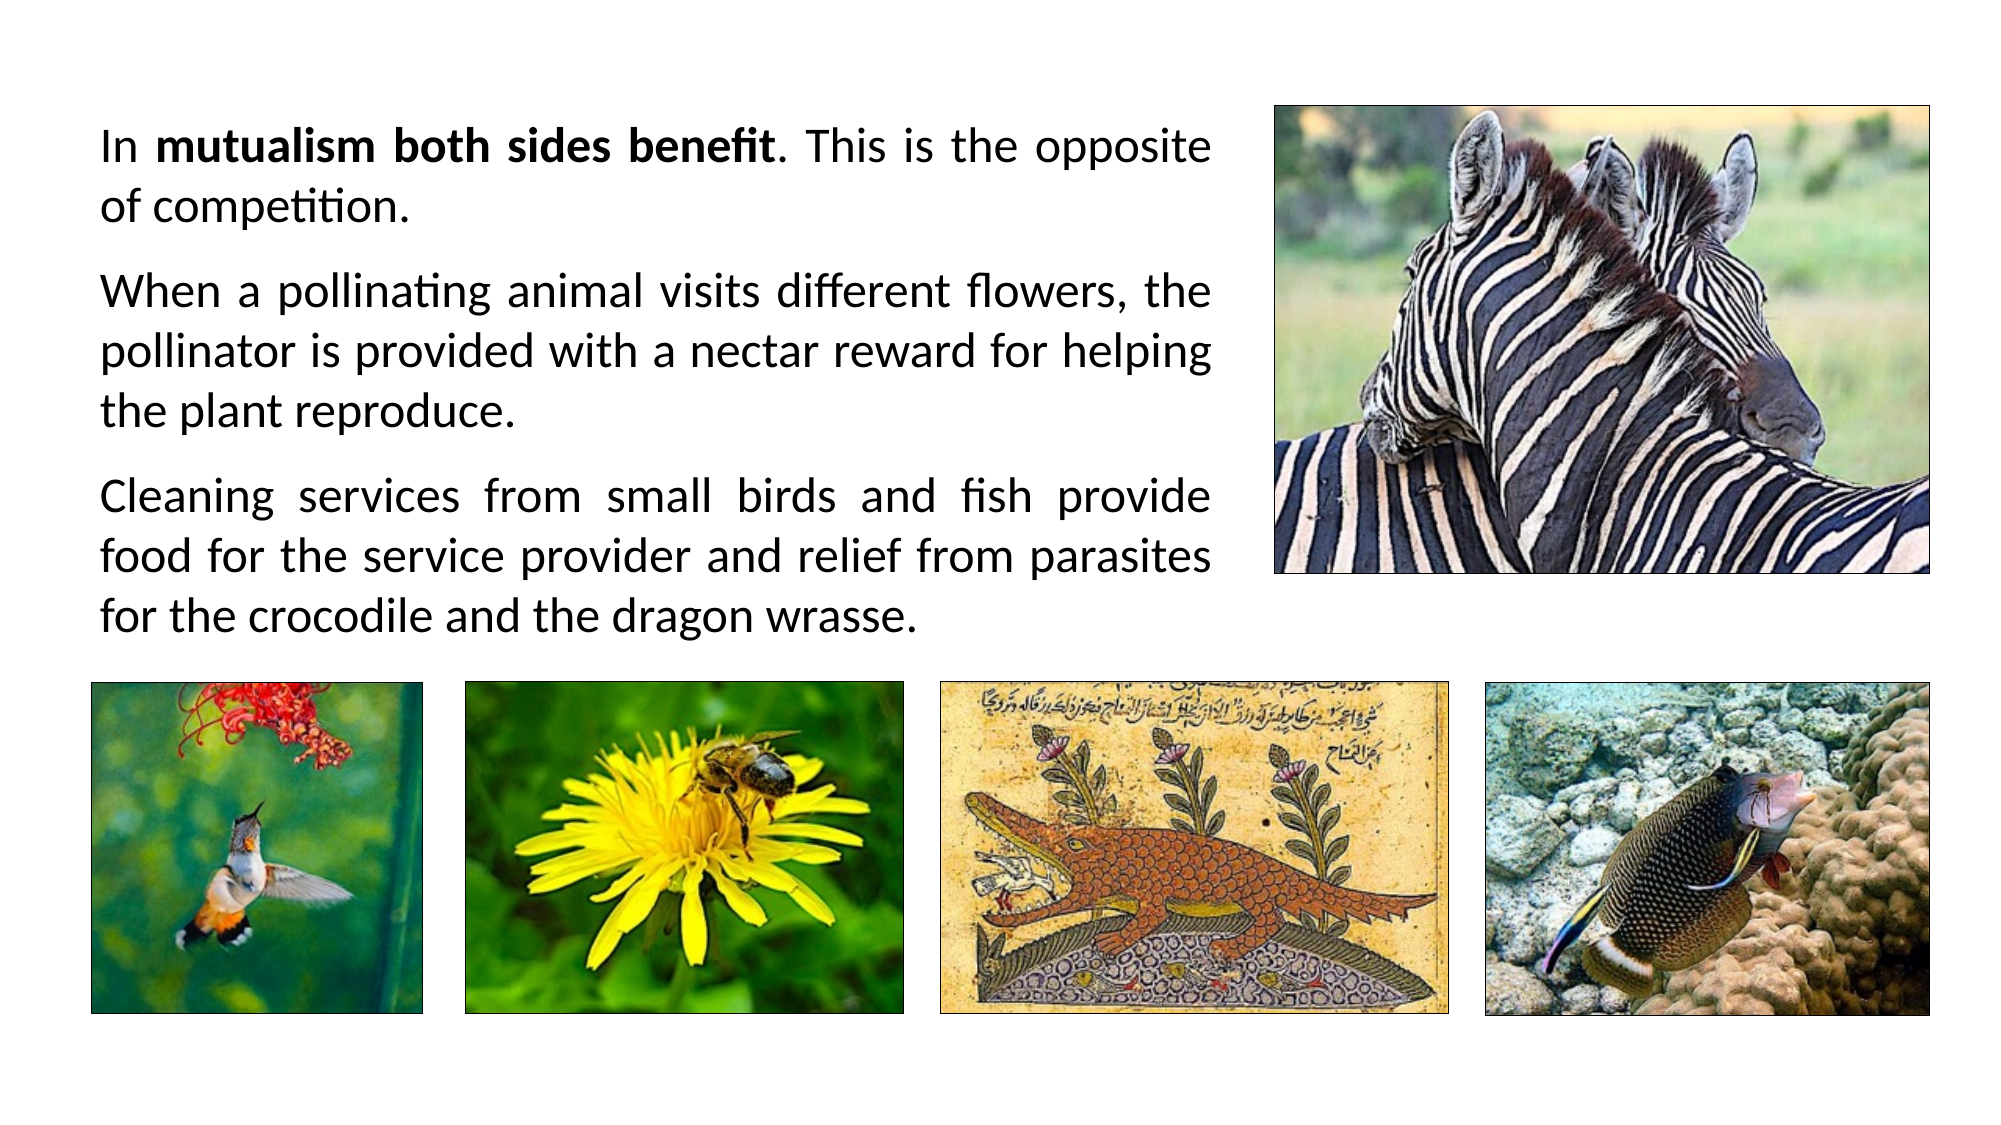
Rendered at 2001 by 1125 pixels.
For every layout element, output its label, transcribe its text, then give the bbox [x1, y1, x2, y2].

picture [940, 681, 1450, 1015]
text_box In mutualism both sides benefit. This is the opposite of competition. When a pollinating animal visits different flowers, the pollinator is provided with a nectar reward for helping the plant reproduce. Cleaning services from small birds and fish provide food for the service provider and relief from parasites for the crocodile and the dragon wrasse. [85, 105, 1228, 650]
picture [464, 680, 905, 1015]
picture [1485, 681, 1930, 1016]
picture [90, 681, 423, 1015]
picture [1273, 104, 1930, 574]
